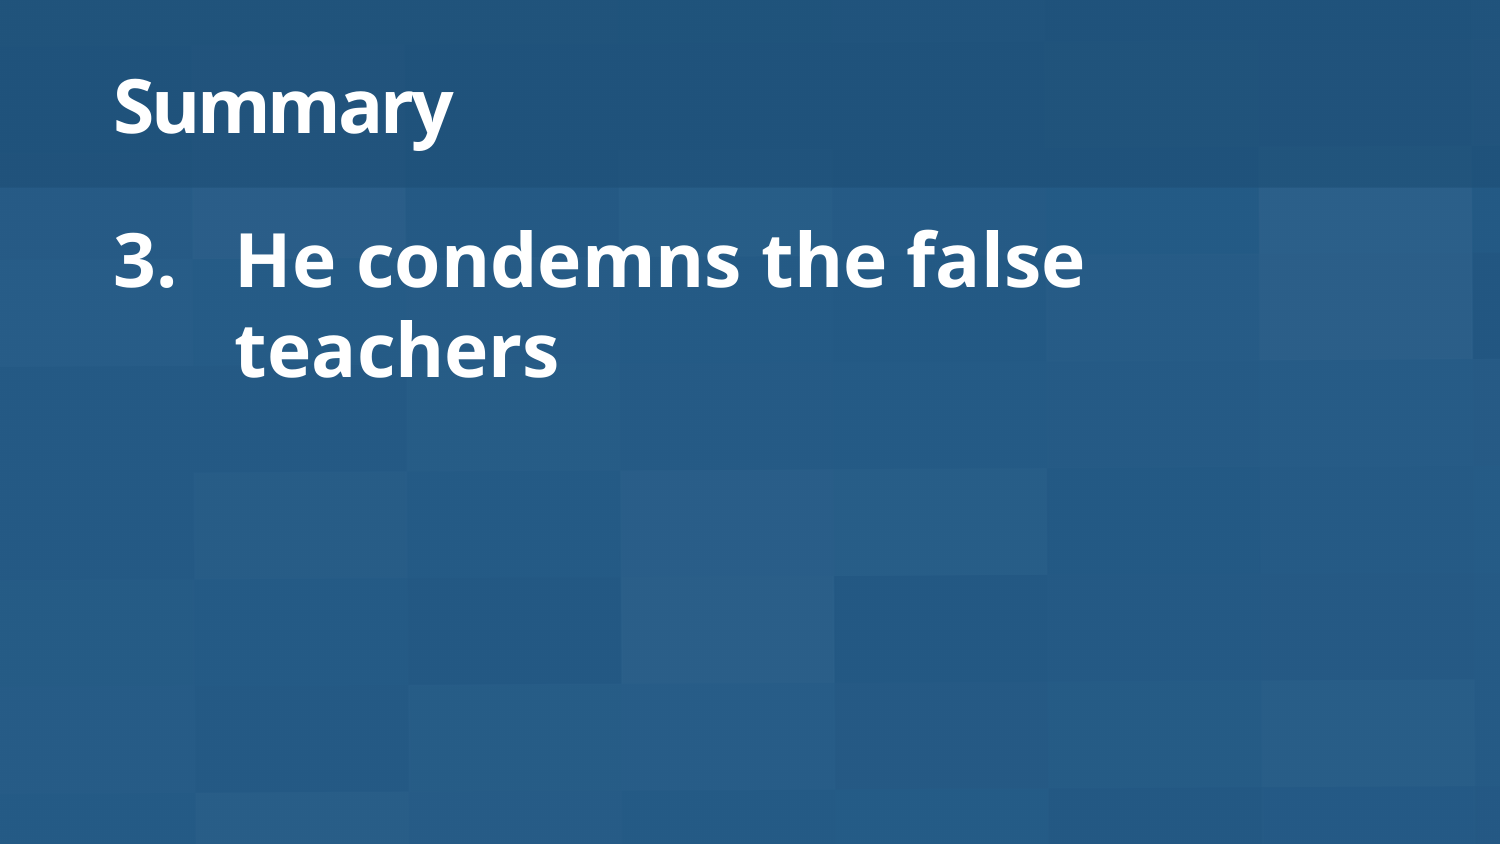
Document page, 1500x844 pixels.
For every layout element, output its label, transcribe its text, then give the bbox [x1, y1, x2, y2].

picture [0, 0, 1500, 844]
title Summary [98, 33, 1397, 175]
list He condemns the false teachers [98, 205, 1397, 803]
